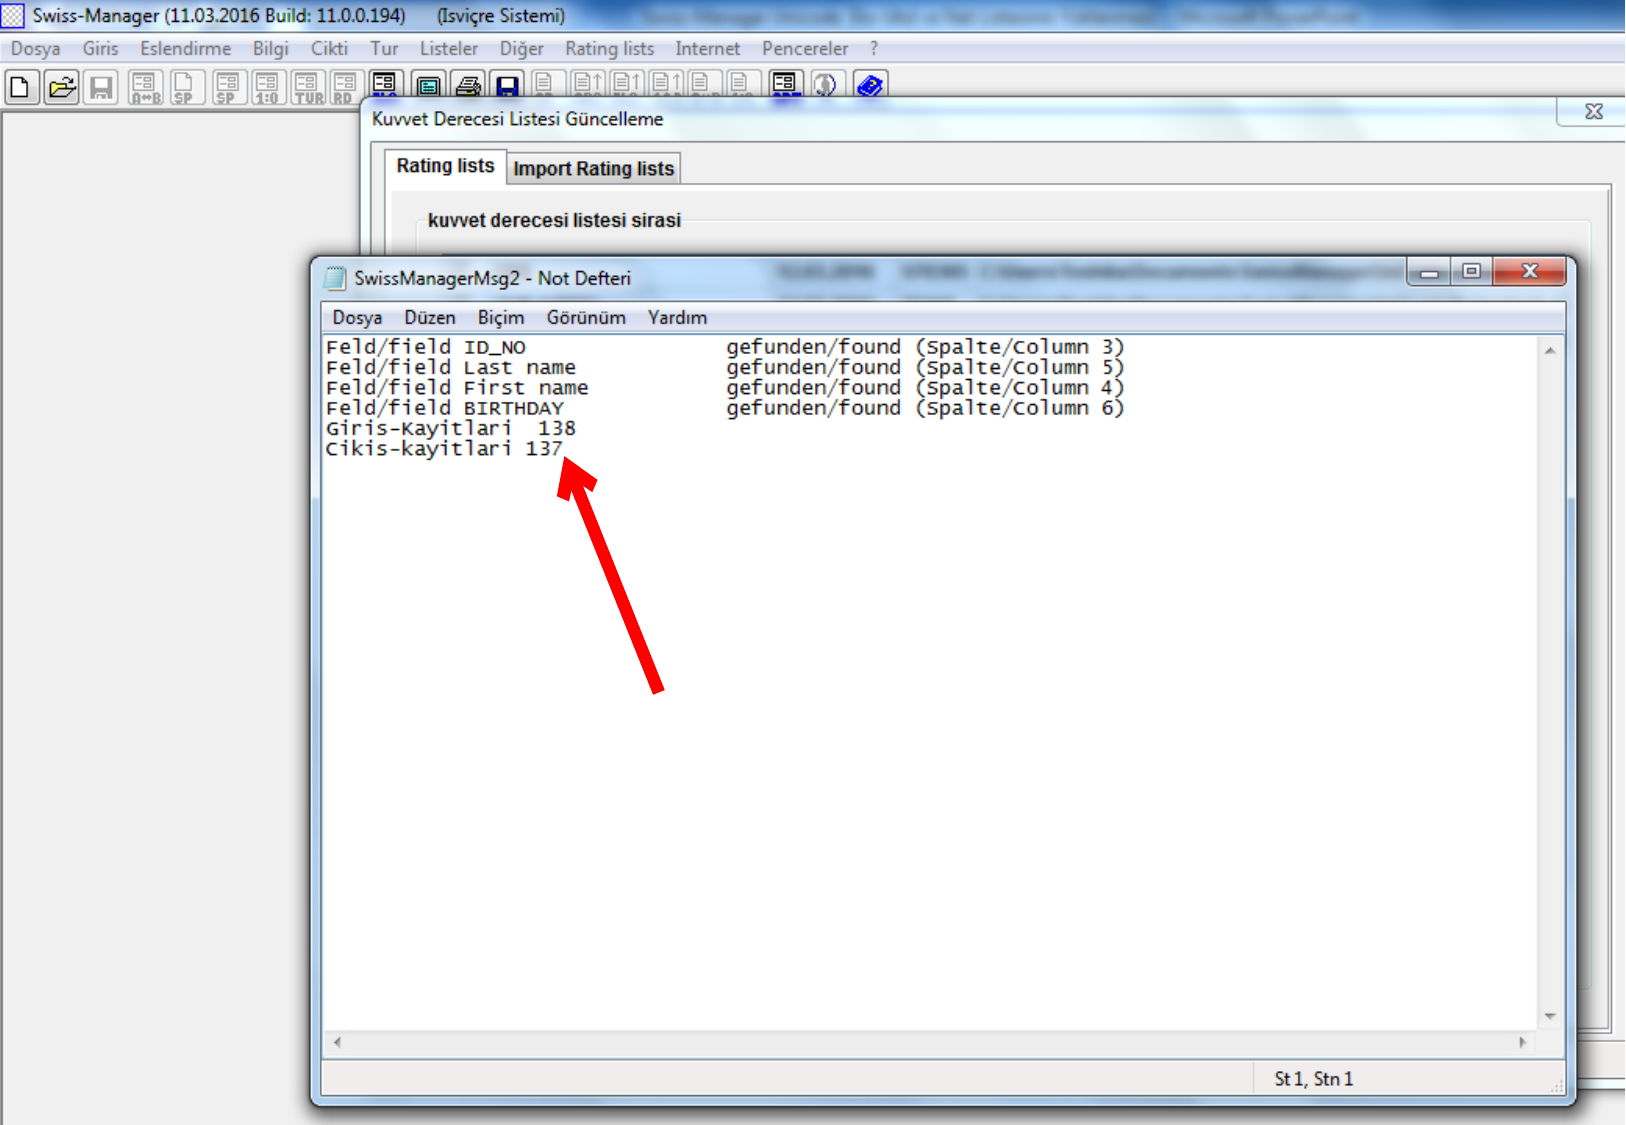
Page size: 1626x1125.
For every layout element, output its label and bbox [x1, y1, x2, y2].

picture [0, 0, 1625, 1125]
text_box [564, 456, 659, 693]
